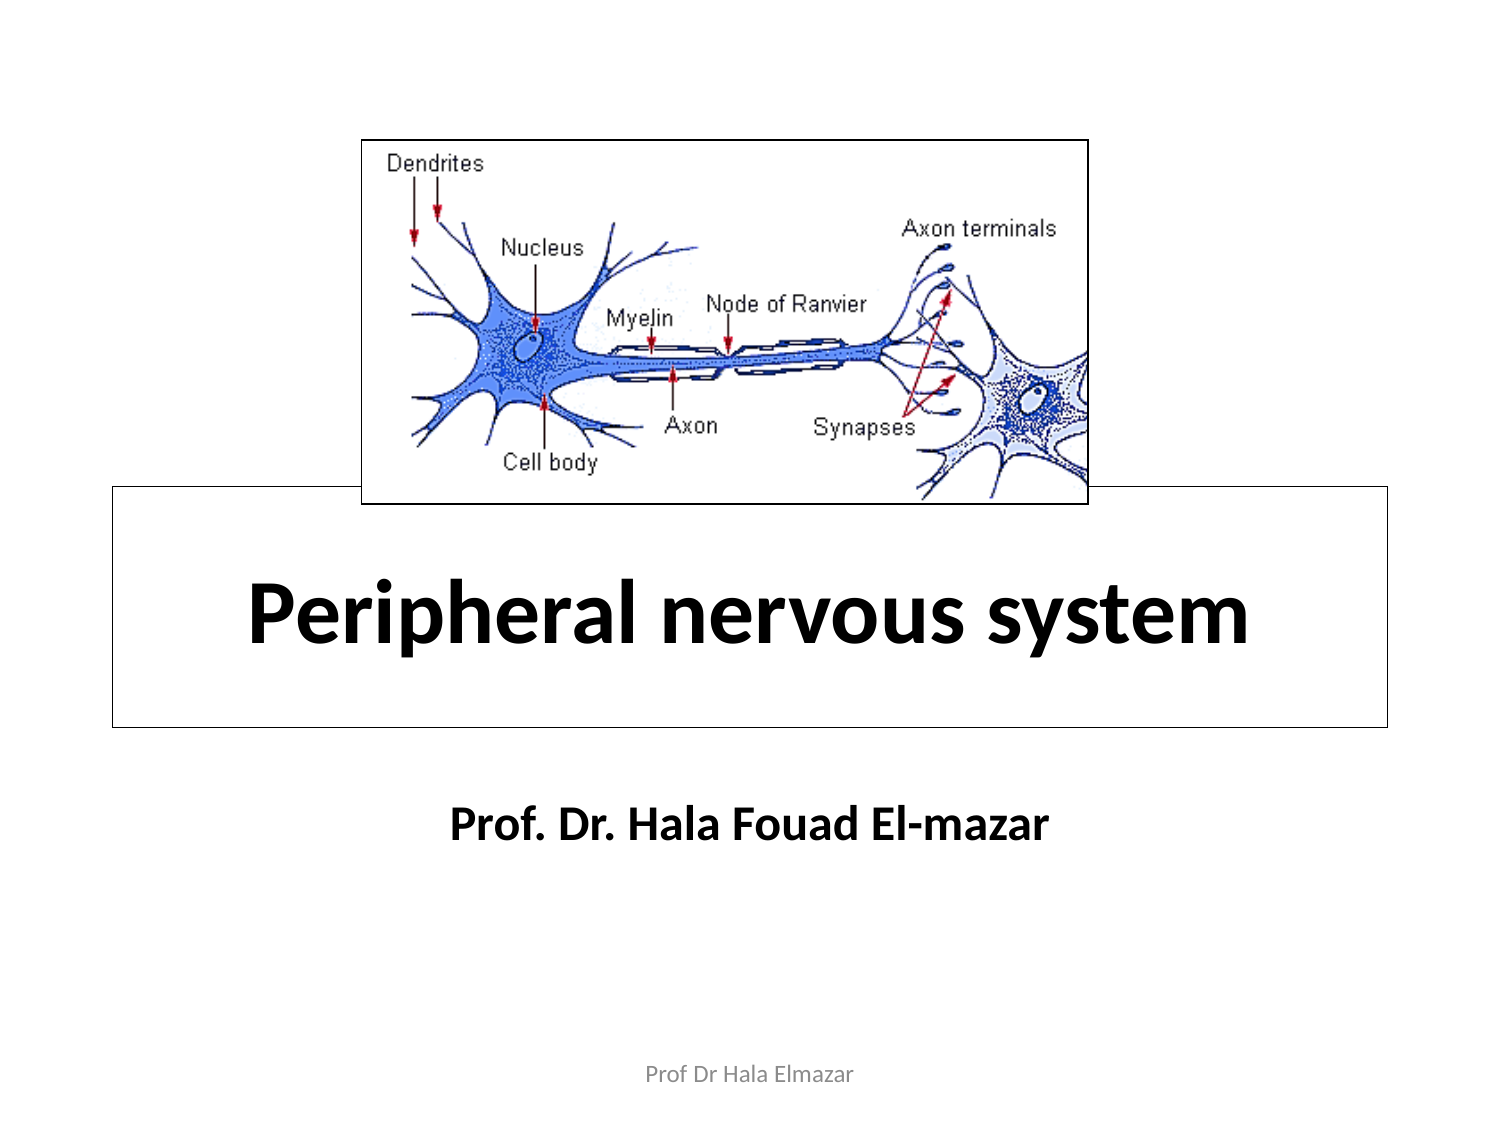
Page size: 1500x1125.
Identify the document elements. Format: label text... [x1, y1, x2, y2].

picture [362, 140, 1088, 504]
subtitle Prof. Dr. Hala Fouad El-mazar [225, 782, 1275, 1071]
title Peripheral nervous system [112, 486, 1388, 728]
footer Prof Dr Hala Elmazar [512, 1042, 988, 1103]
